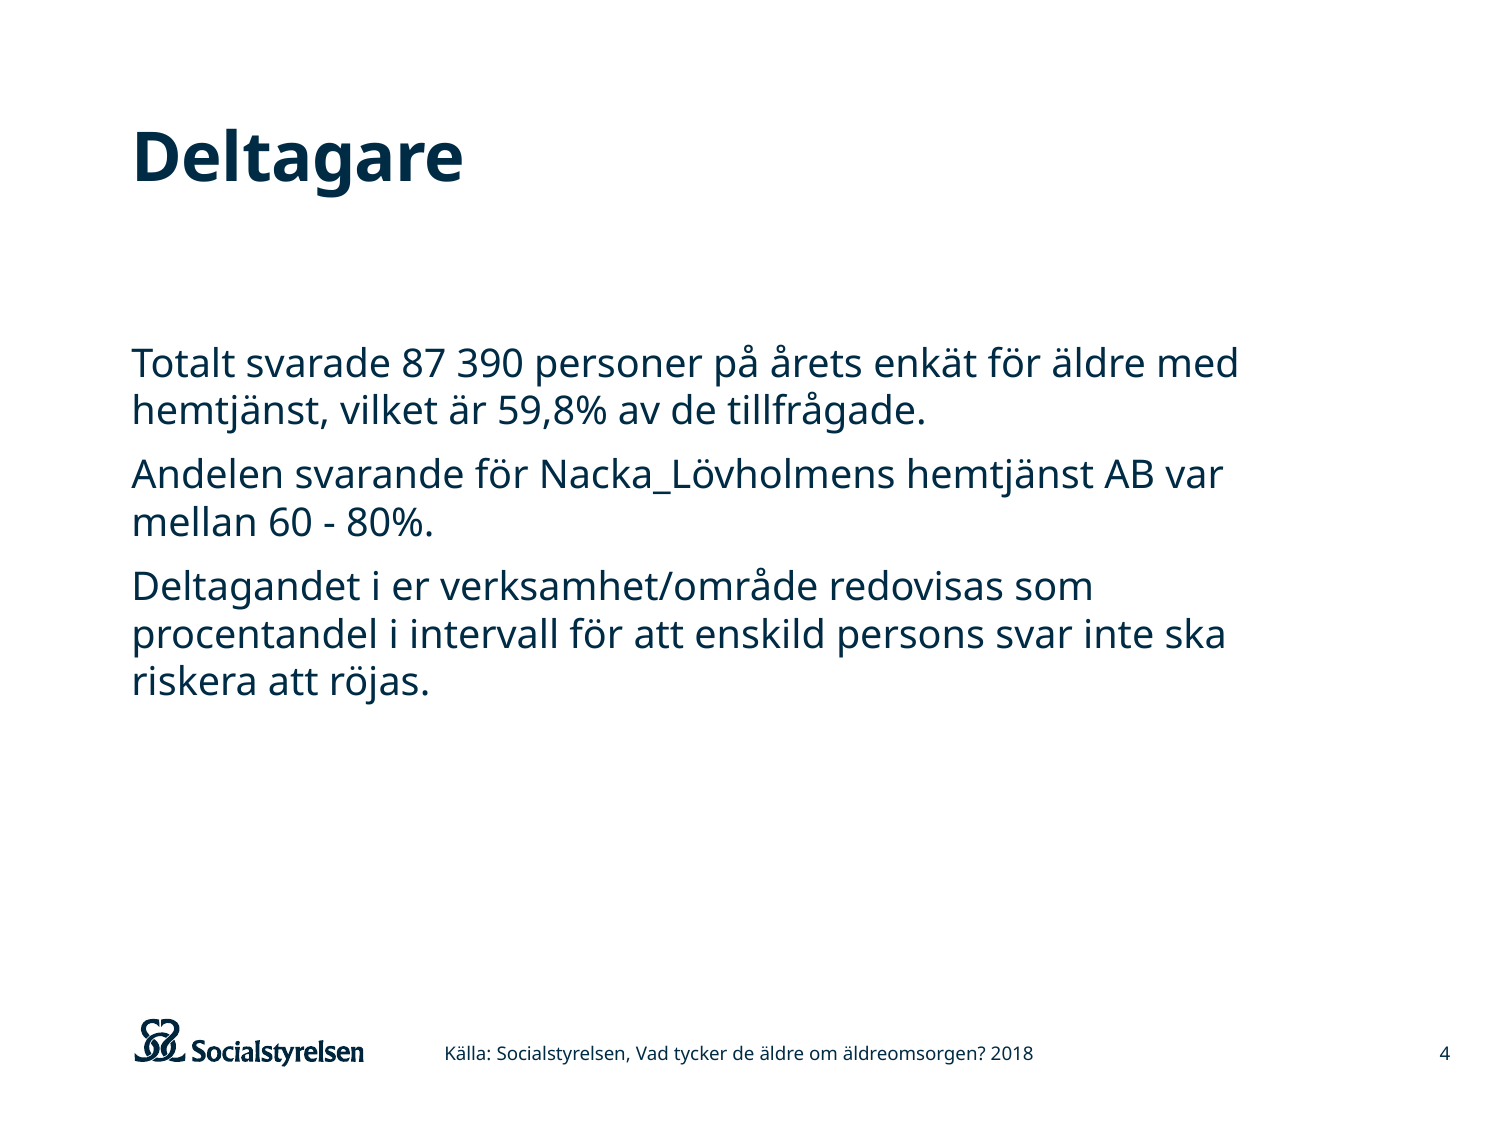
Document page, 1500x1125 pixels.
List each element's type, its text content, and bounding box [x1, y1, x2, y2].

slide_number 4 [1379, 1032, 1451, 1077]
title Deltagare [131, 112, 1272, 326]
list Totalt svarade 87 390 personer på årets enkät för äldre med hemtjänst, vilket är 59,8% av de tillfrågade. Andelen svarande för Nacka_Lövholmens hemtjänst AB var mellan 60 - 80%. Deltagandet i er verksamhet/område redovisas som procentandel i intervall för att enskild persons svar inte ska riskera att röjas. [131, 337, 1274, 947]
footer Källa: Socialstyrelsen, Vad tycker de äldre om äldreomsorgen? 2018 [444, 1032, 1110, 1077]
